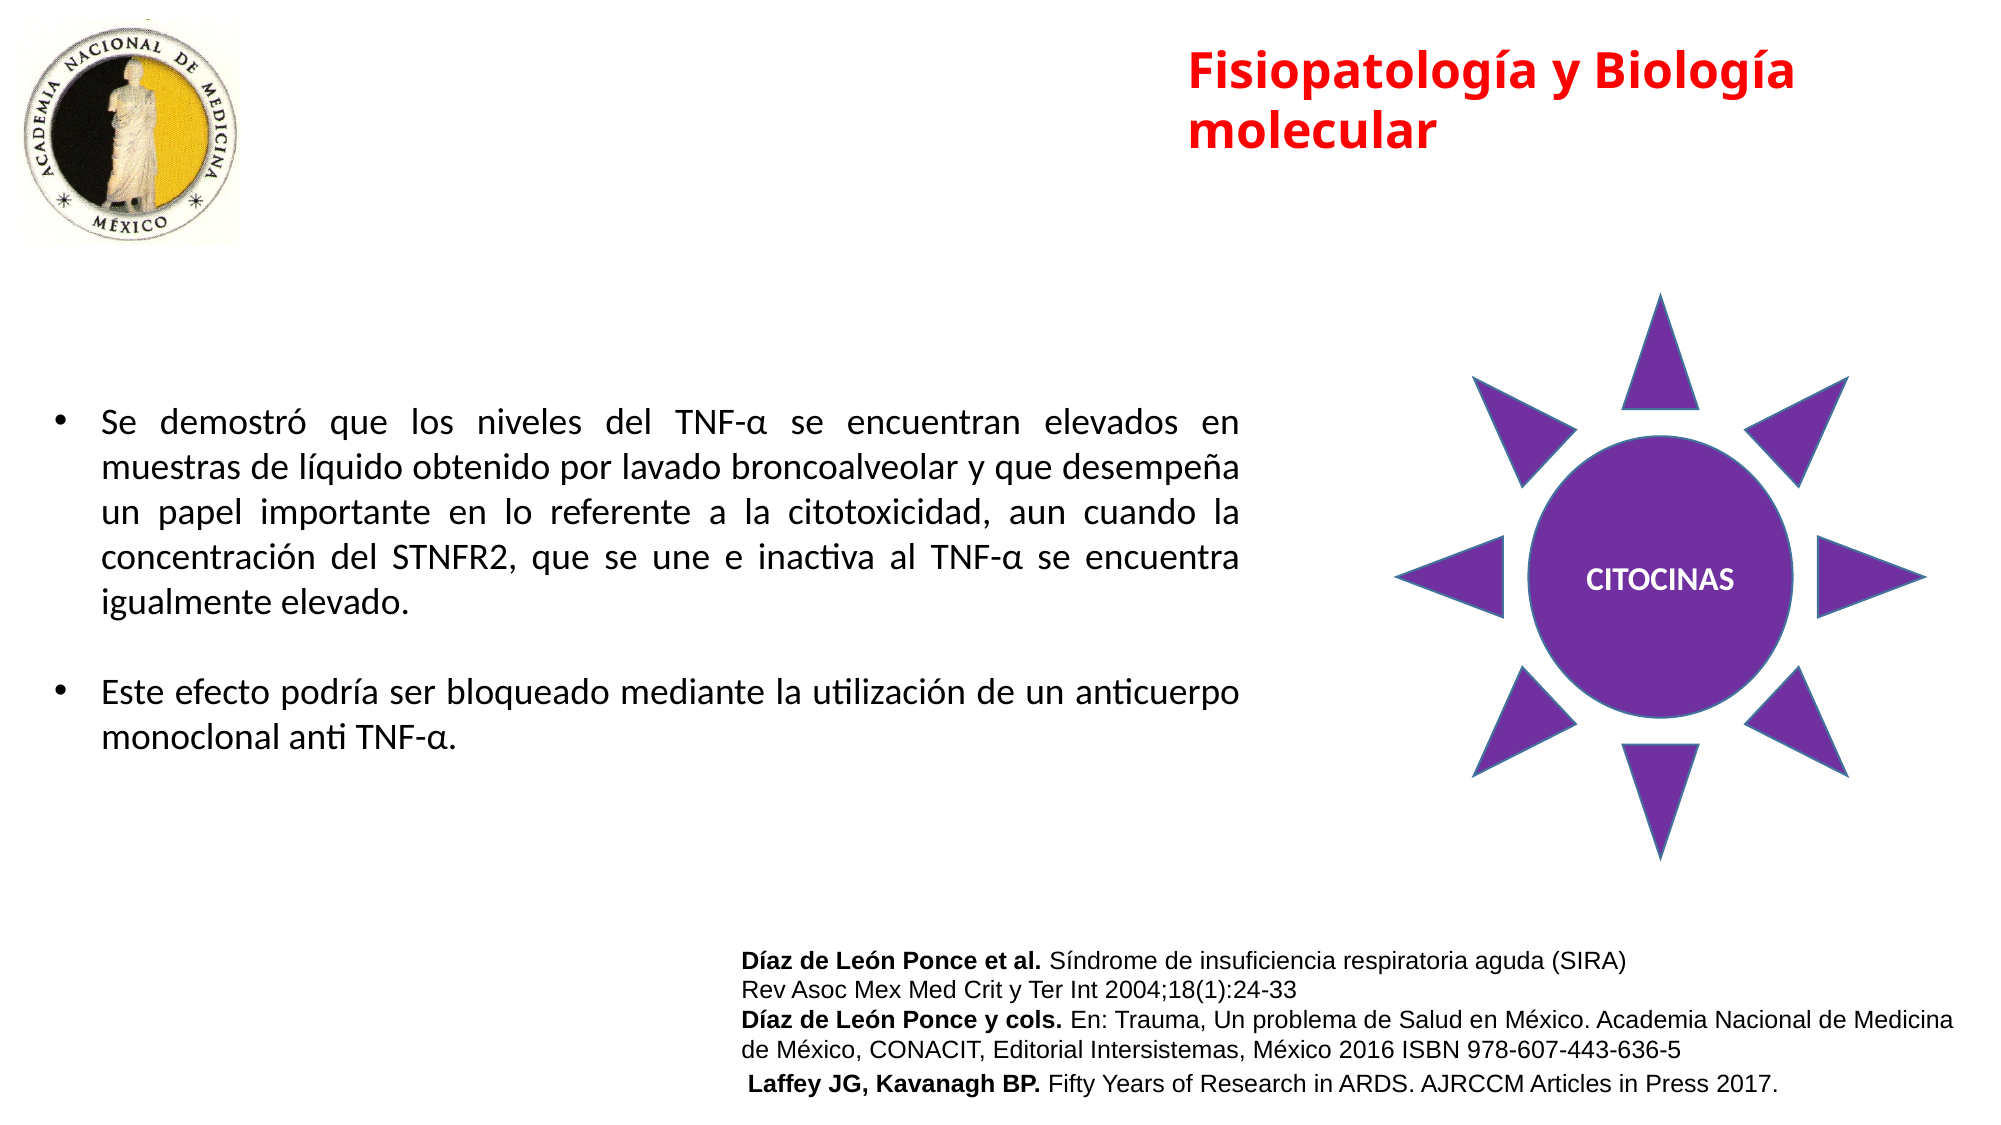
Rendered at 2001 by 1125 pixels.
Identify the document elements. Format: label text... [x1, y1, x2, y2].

text_box CITOCINAS [1621, 292, 1700, 411]
text_box Laffey JG, Kavanagh BP. Fifty Years of Research in ARDS. AJRCCM Articles in Press 2017. [733, 1072, 1803, 1106]
text_box CITOCINAS [1393, 535, 1504, 619]
text_box CITOCINAS [1527, 435, 1794, 719]
text_box Se demostró que los niveles del TNF-α se encuentran elevados en muestras de líquido obtenido por lavado broncoalveolar y que desempeña un papel importante en lo referente a la citotoxicidad, aun cuando la concentración del STNFR2, que se une e inactiva al TNF-α se encuentra igualmente elevado. Este efecto podría ser bloqueado mediante la utilización de un anticuerpo monoclonal anti TNF-α. [39, 344, 1256, 765]
text_box CITOCINAS [1816, 535, 1928, 619]
text_box Fisiopatología y Biología molecular [1172, 31, 1972, 167]
picture [16, 19, 241, 246]
text_box Díaz de León Ponce et al. Síndrome de insuficiencia respiratoria aguda (SIRA) Rev Asoc Mex Med Crit y Ter Int 2004;18(1):24-33 Díaz de León Ponce y cols. En: Trauma, Un problema de Salud en México. Academia Nacional de Medicina de México, CONACIT, Editorial Intersistemas, México 2016 ISBN 978-607-443-636-5 [726, 936, 1988, 1072]
text_box CITOCINAS [1471, 665, 1578, 779]
text_box CITOCINAS [1743, 375, 1850, 489]
text_box CITOCINAS [1471, 375, 1578, 489]
text_box CITOCINAS [1743, 665, 1850, 779]
text_box CITOCINAS [1621, 743, 1700, 862]
